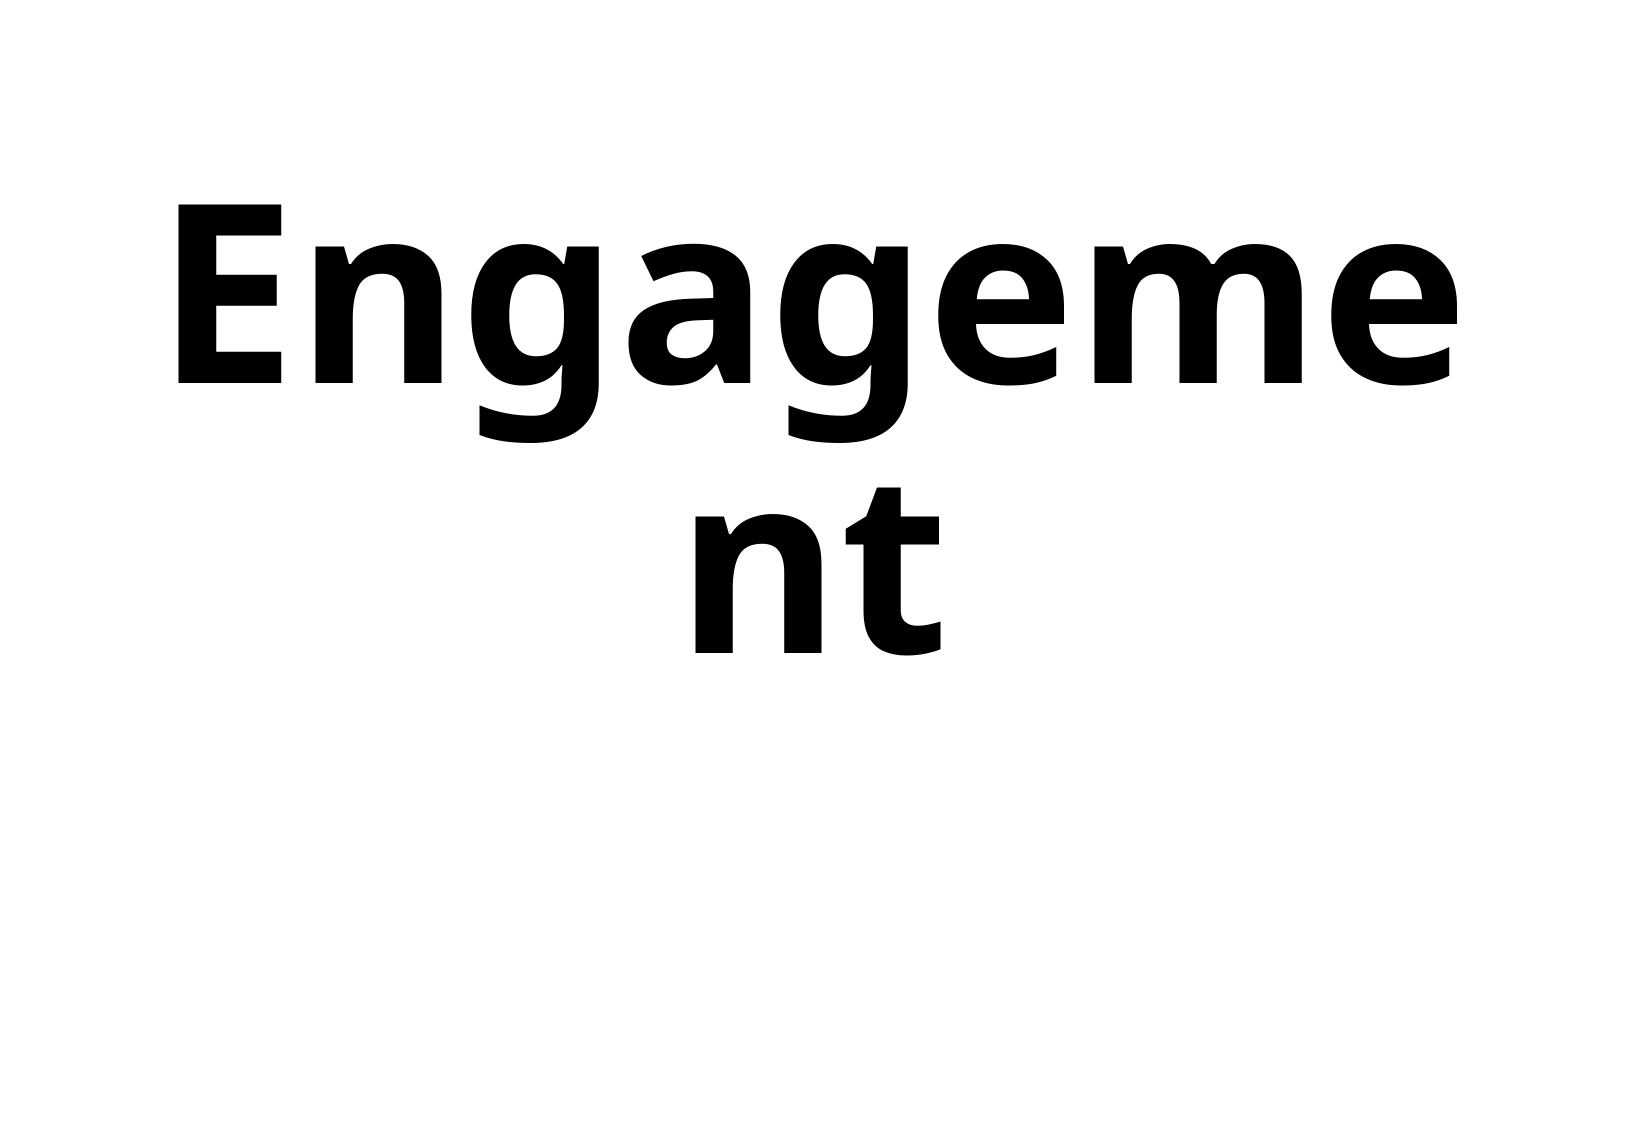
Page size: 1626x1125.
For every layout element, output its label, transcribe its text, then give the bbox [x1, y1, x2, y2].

title Engagement [121, 146, 1504, 716]
